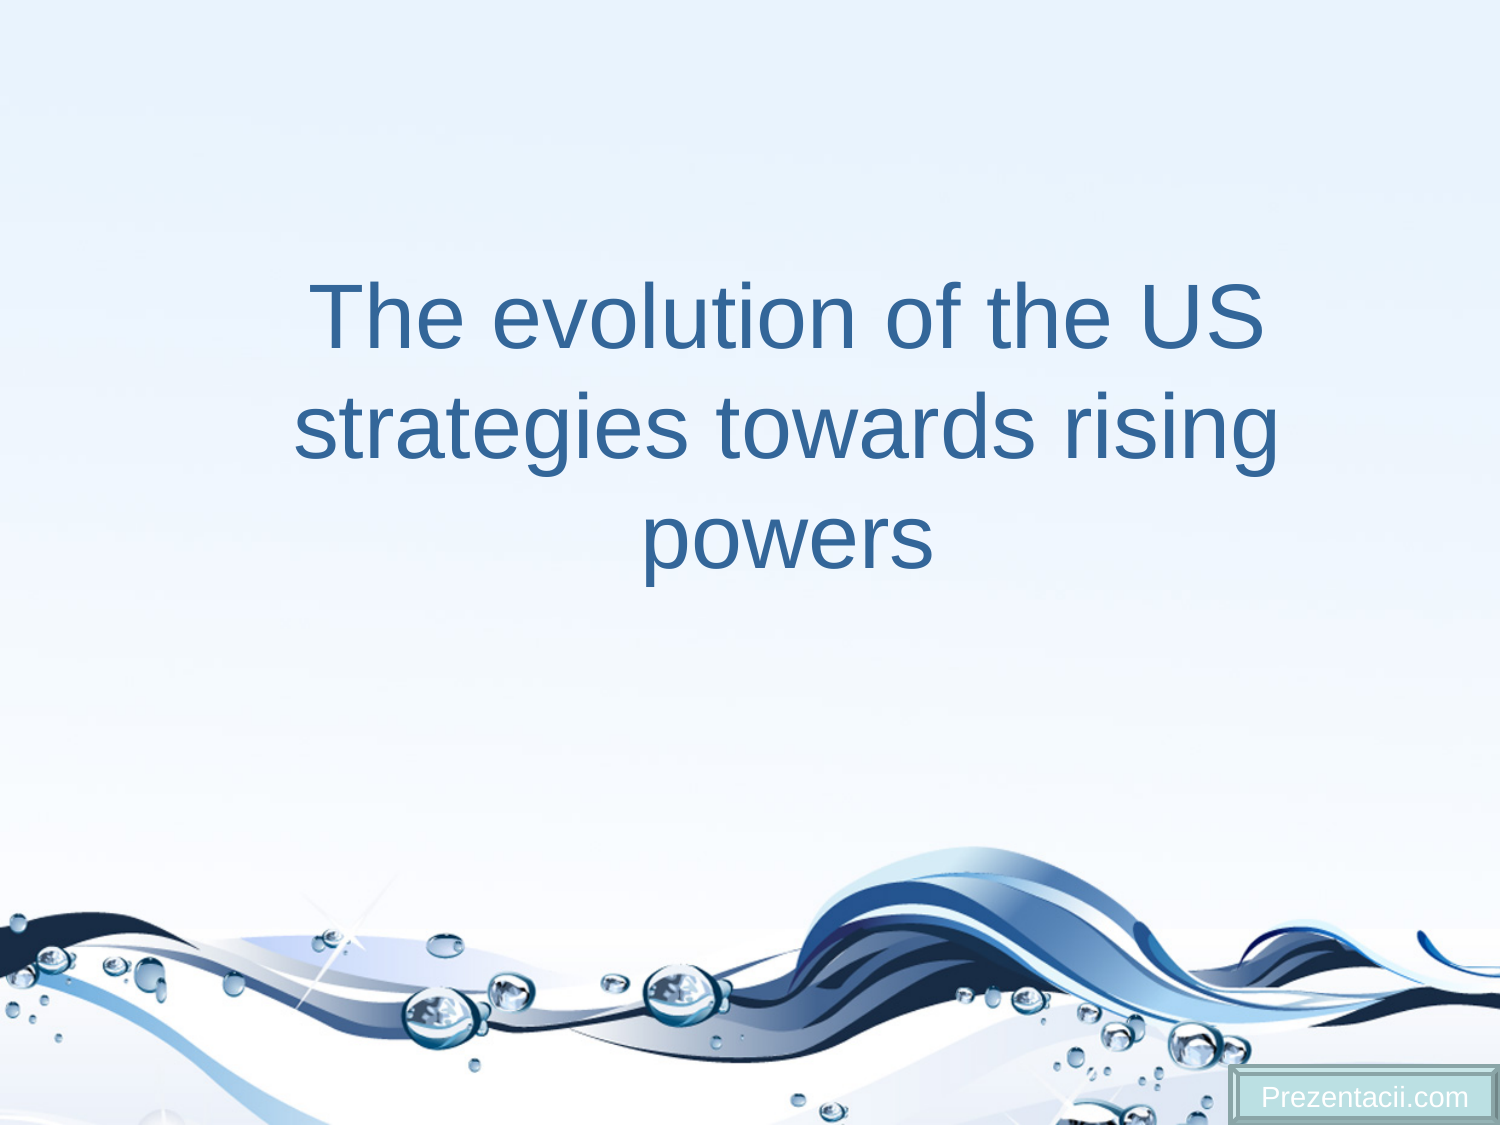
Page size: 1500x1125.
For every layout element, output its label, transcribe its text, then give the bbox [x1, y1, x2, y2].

picture [0, 0, 1500, 1125]
text_box Prezentacii.com [1228, 1064, 1500, 1125]
title The evolution of the US strategies towards rising powers [210, 222, 1366, 622]
